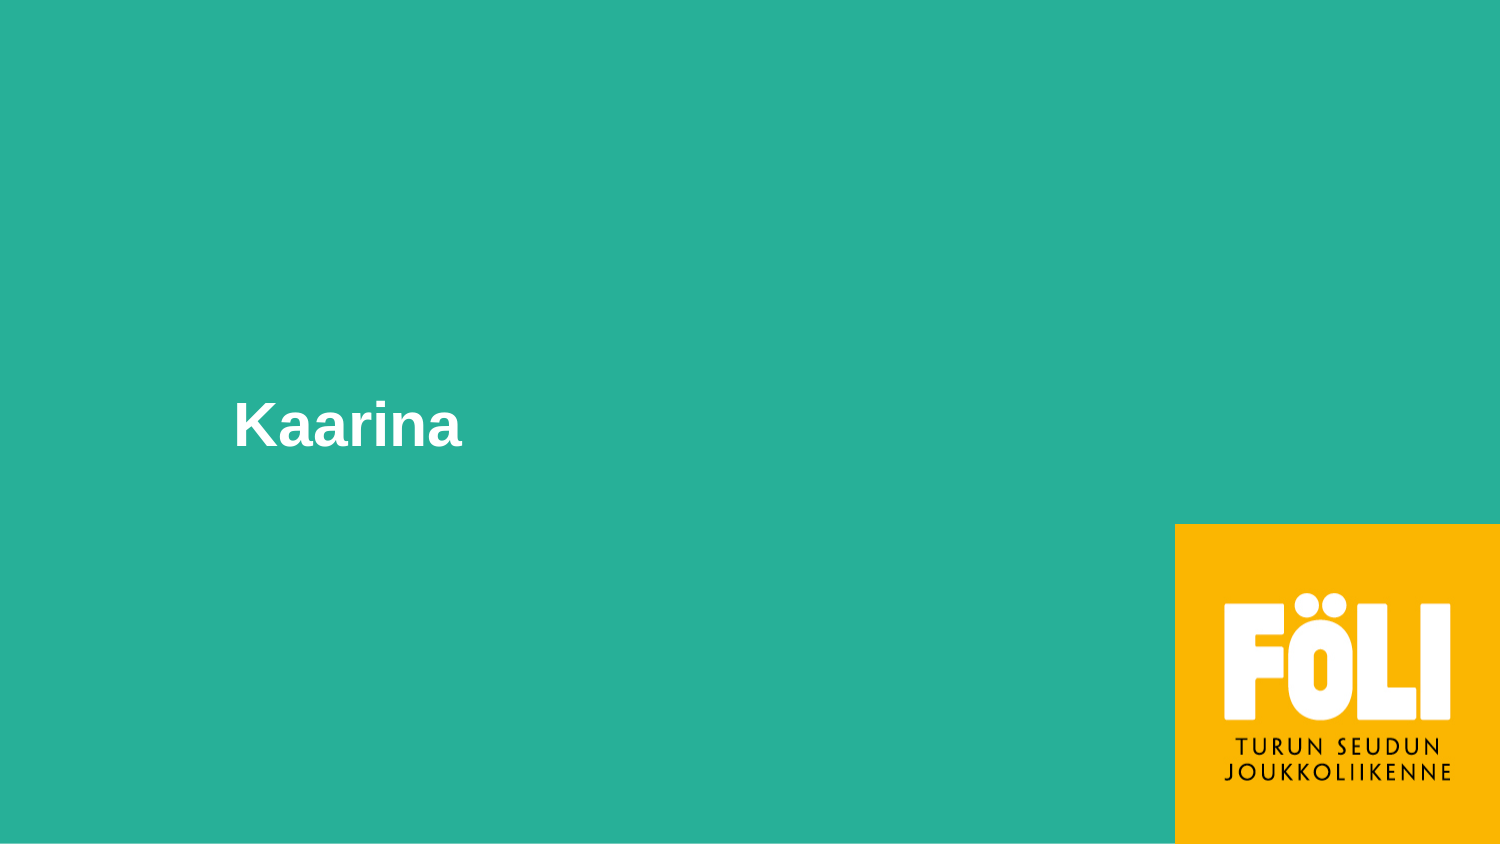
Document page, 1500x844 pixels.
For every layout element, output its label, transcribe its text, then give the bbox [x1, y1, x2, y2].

picture [1175, 524, 1500, 844]
title Kaarina [218, 0, 992, 844]
